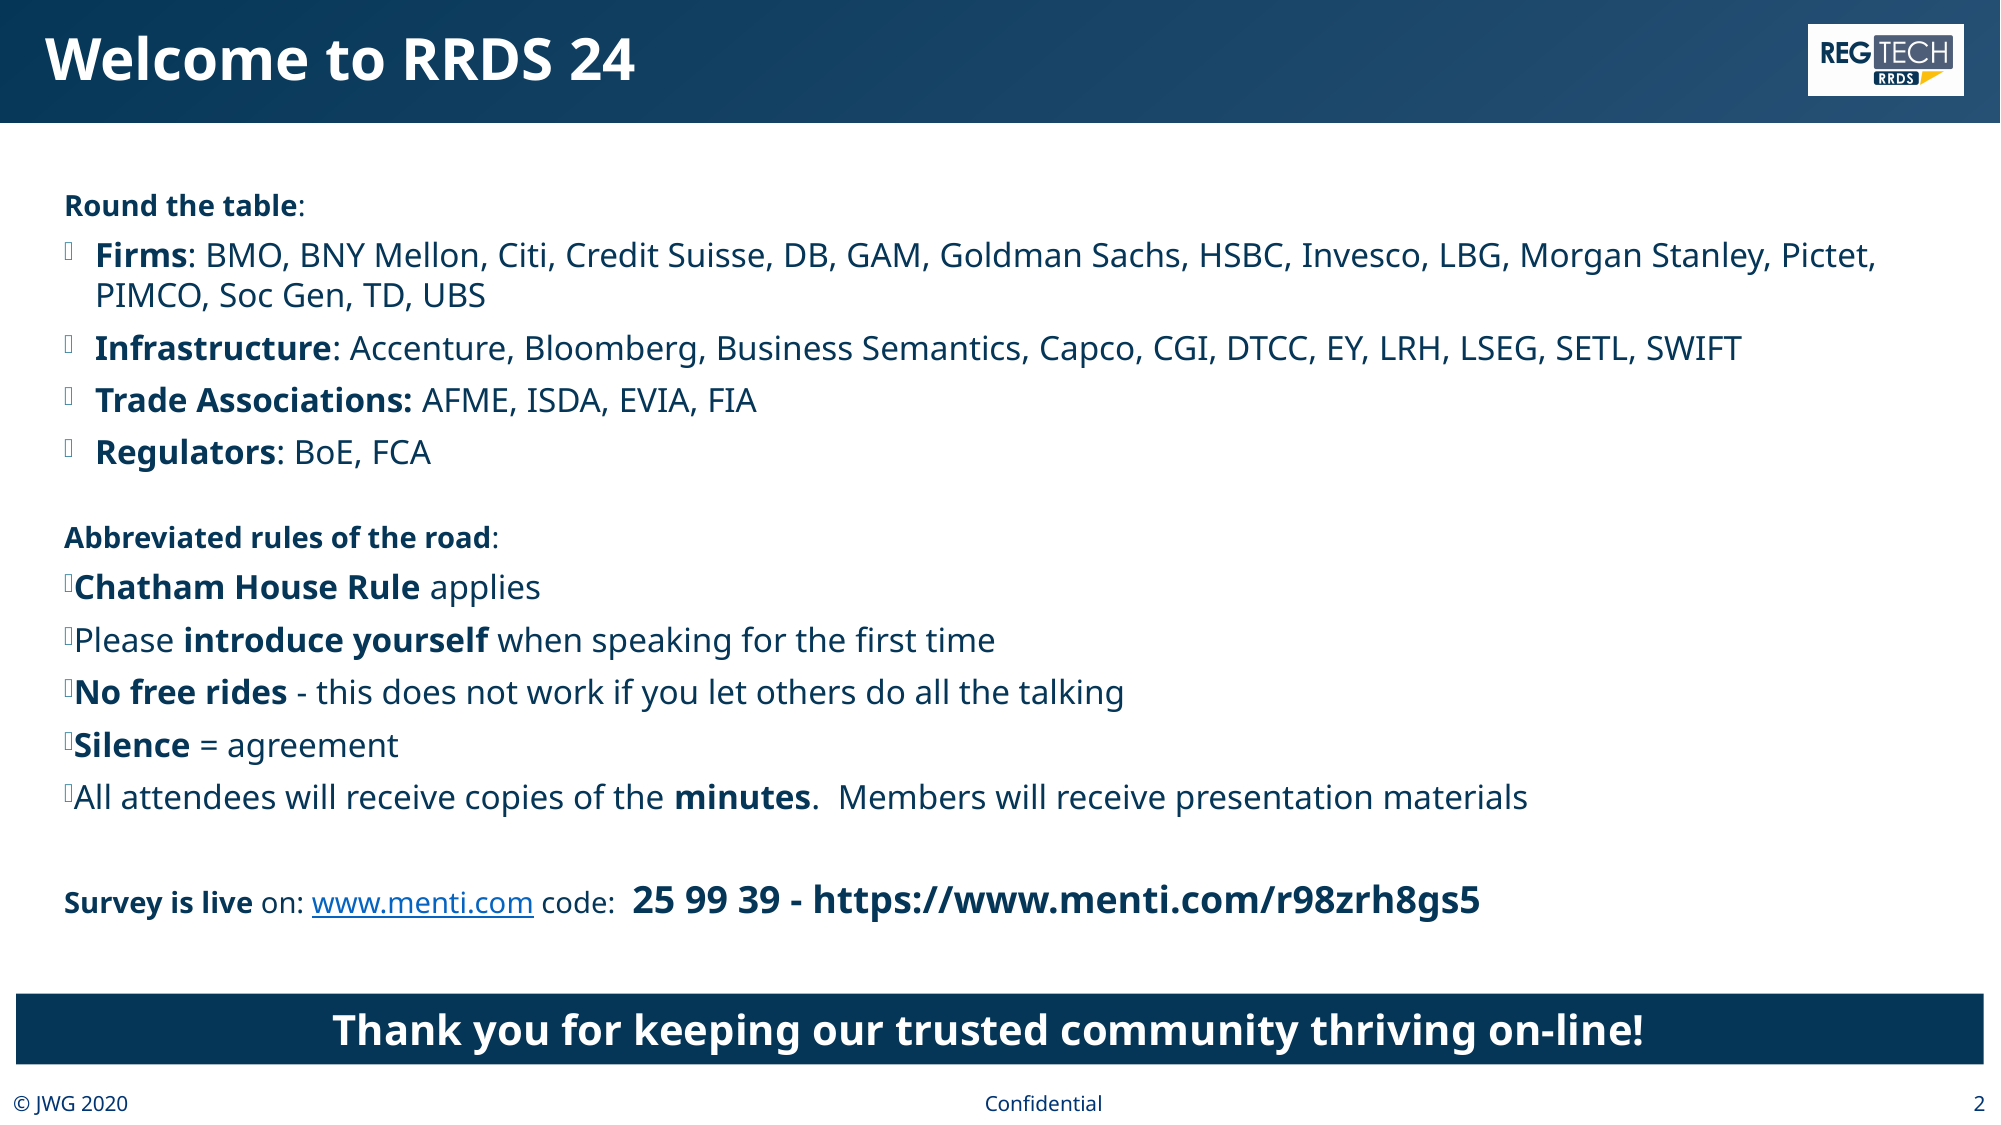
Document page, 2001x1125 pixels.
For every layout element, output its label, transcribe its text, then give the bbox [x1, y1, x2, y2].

text_box Round the table: Firms: BMO, BNY Mellon, Citi, Credit Suisse, DB, GAM, Goldman Sachs, HSBC, Invesco, LBG, Morgan Stanley, Pictet, PIMCO, Soc Gen, TD, UBS Infrastructure: Accenture, Bloomberg, Business Semantics, Capco, CGI, DTCC, EY, LRH, LSEG, SETL, SWIFT Trade Associations: AFME, ISDA, EVIA, FIA Regulators: BoE, FCA Abbreviated rules of the road: Chatham House Rule applies Please introduce yourself when speaking for the first time No free rides - this does not work if you let others do all the talking Silence = agreement All attendees will receive copies of the minutes. Members will receive presentation materials Survey is live on: www.menti.com code: 25 99 39 - https://www.menti.com/r98zrh8gs5 [49, 179, 1945, 946]
picture [1808, 24, 1964, 96]
text_box Thank you for keeping our trusted community thriving on-line! ​ [16, 993, 1984, 1065]
title Welcome to RRDS 24 [30, 10, 1786, 113]
